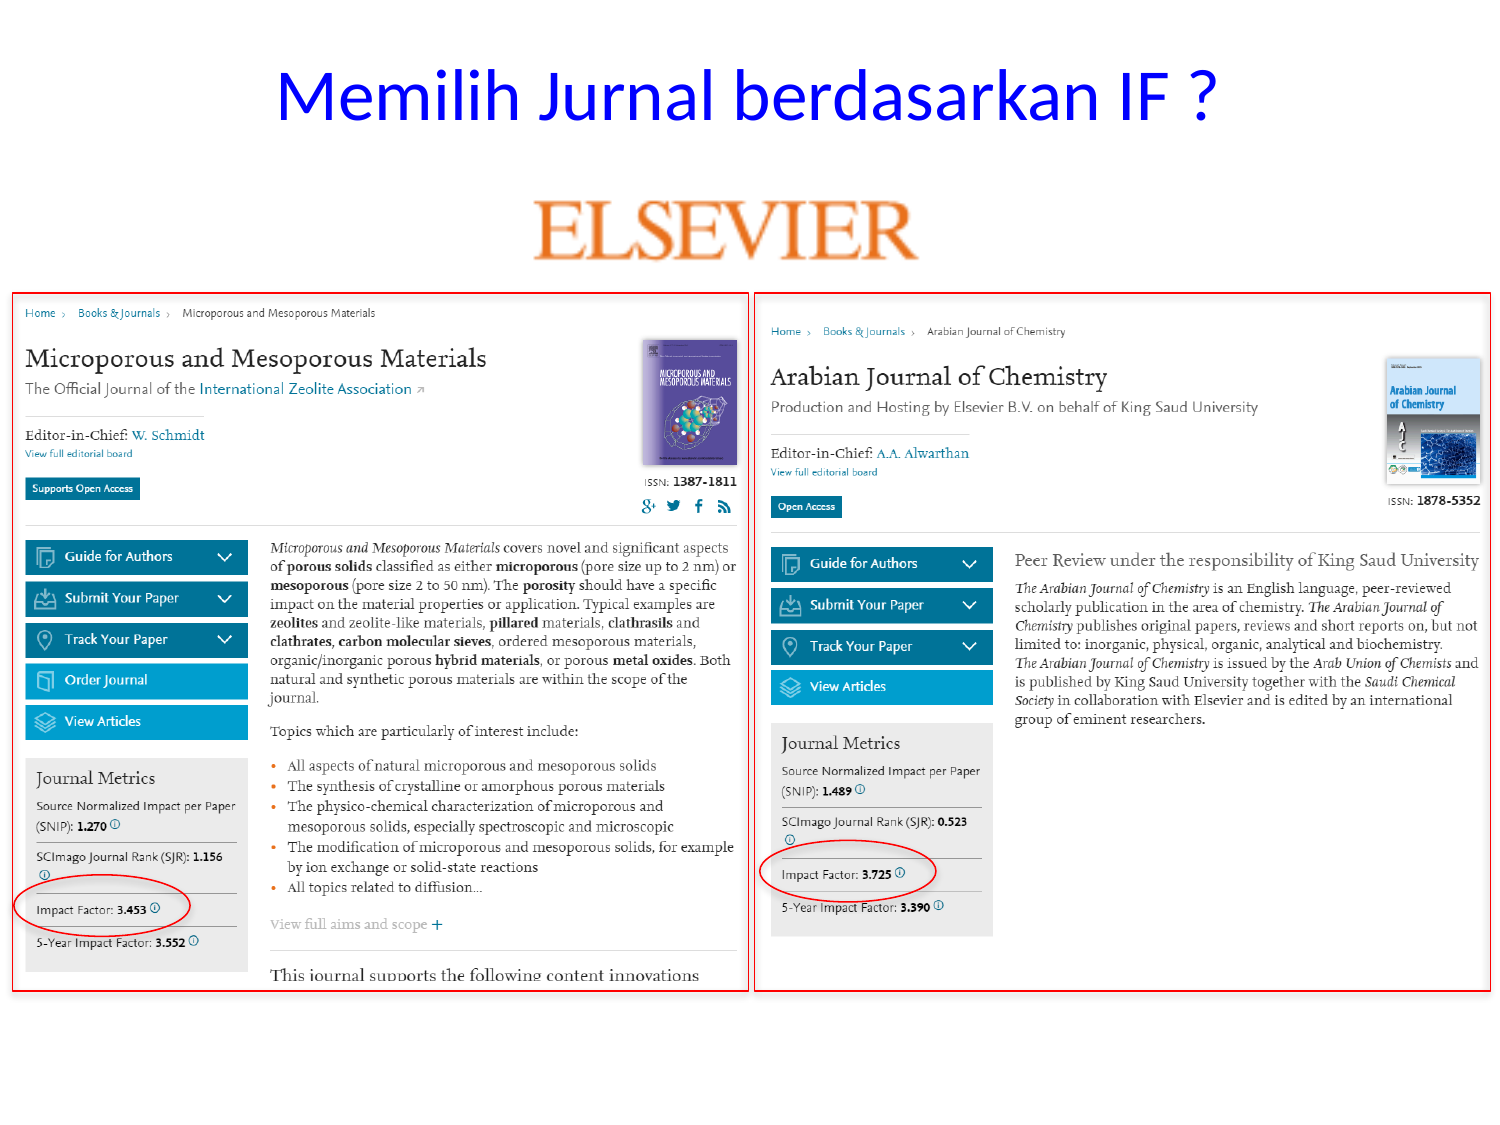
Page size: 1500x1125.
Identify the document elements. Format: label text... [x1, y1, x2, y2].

title Memilih Jurnal berdasarkan IF ? [73, 39, 1424, 143]
text_box [754, 292, 1491, 321]
text_box [12, 292, 749, 304]
picture [758, 320, 1487, 944]
picture [513, 177, 937, 288]
text_box [12, 986, 749, 992]
picture [14, 303, 752, 981]
text_box [754, 949, 1491, 992]
